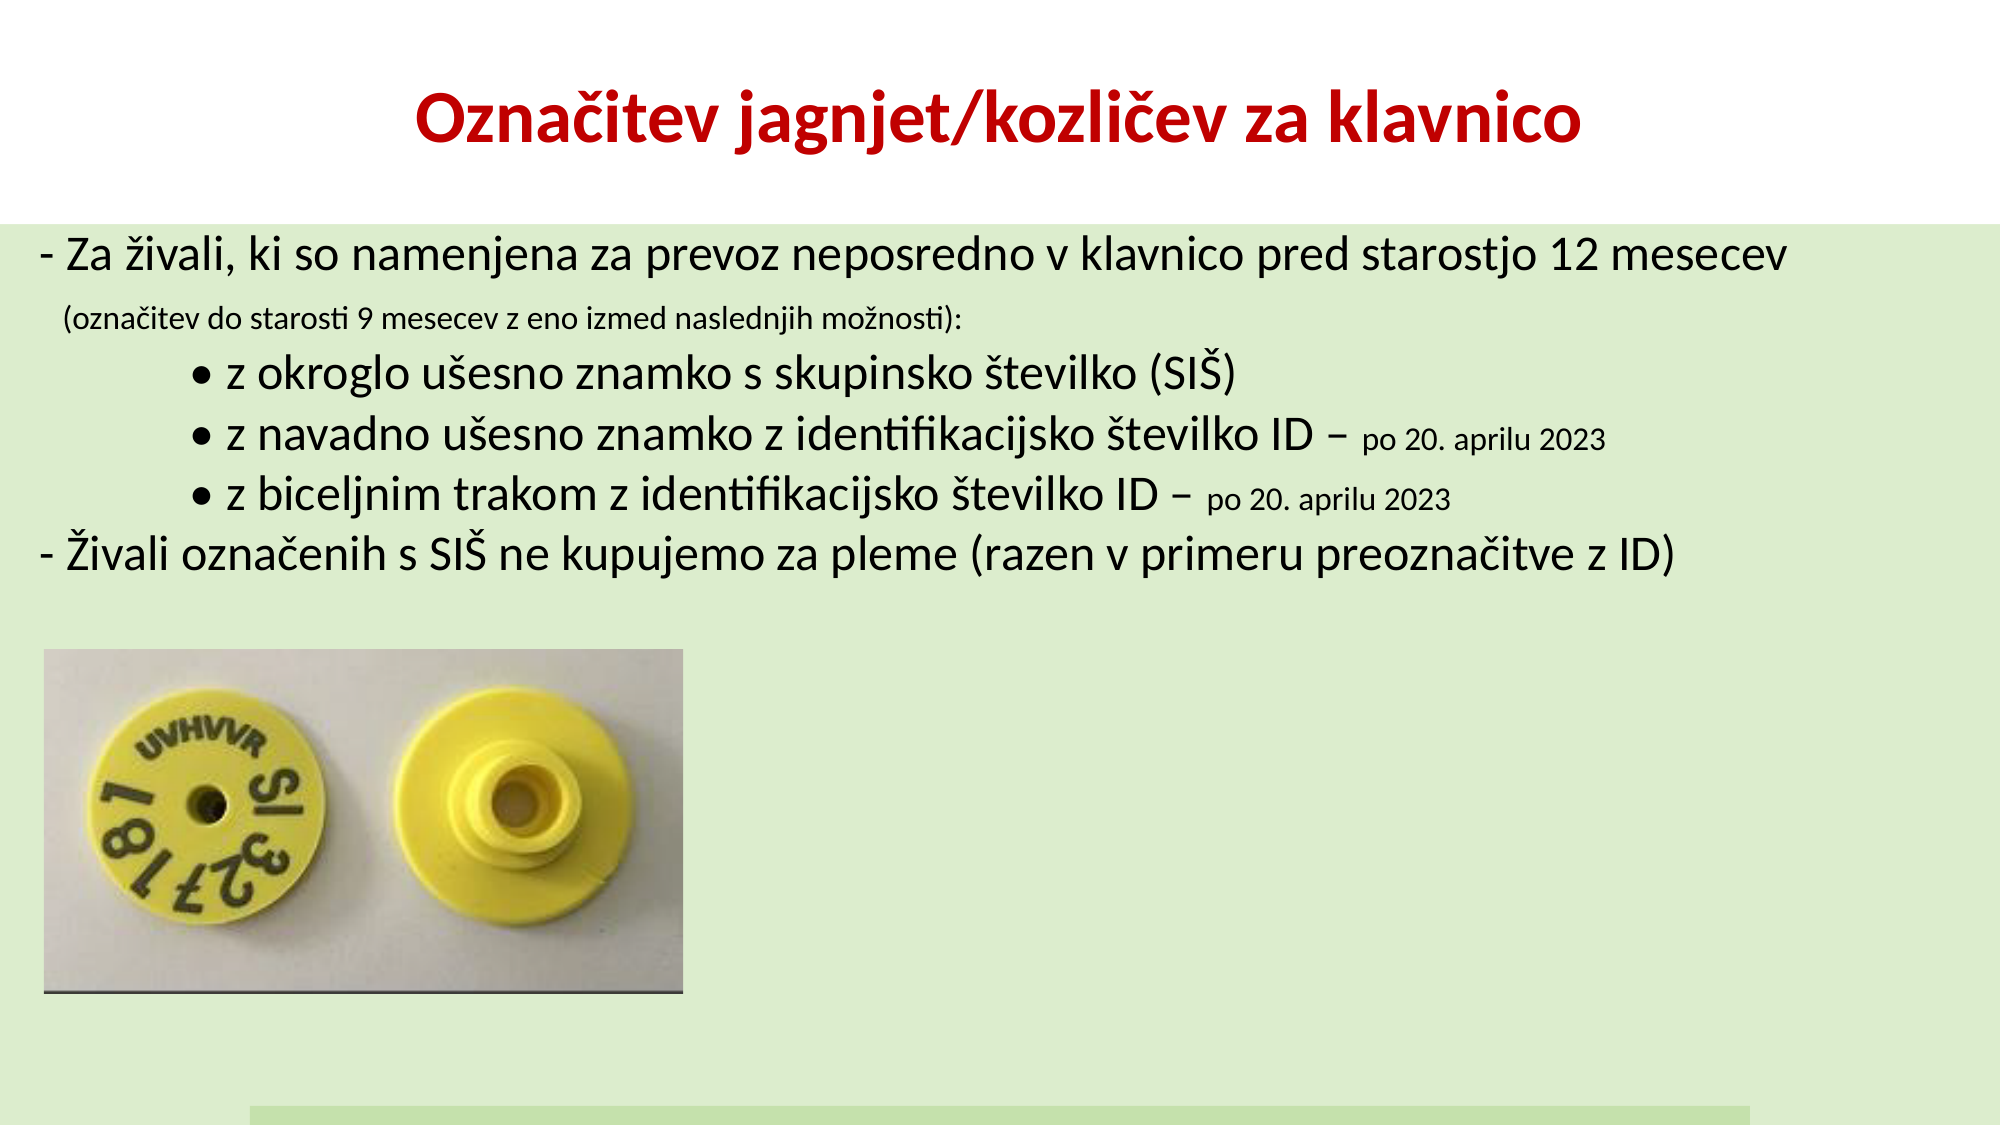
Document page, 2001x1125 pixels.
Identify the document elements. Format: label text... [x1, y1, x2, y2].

text_box [248, 1106, 1752, 1125]
text_box Označitev jagnjet/kozličev za klavnico [0, 0, 2000, 226]
title [0, 224, 1962, 1106]
text_box - Za živali, ki so namenjena za prevoz neposredno v klavnico pred starostjo 12 mesecev (označitev do starosti 9 mesecev z eno izmed naslednjih možnosti): • z okroglo ušesno znamko s skupinsko številko (SIŠ) • z navadno ušesno znamko z identifikacijsko številko ID – po 20. aprilu 2023 • z biceljnim trakom z identifikacijsko številko ID – po 20. aprilu 2023 - Živali označenih s SIŠ ne kupujemo za pleme (razen v primeru preoznačitve z ID) [25, 212, 1987, 633]
picture [43, 648, 684, 994]
